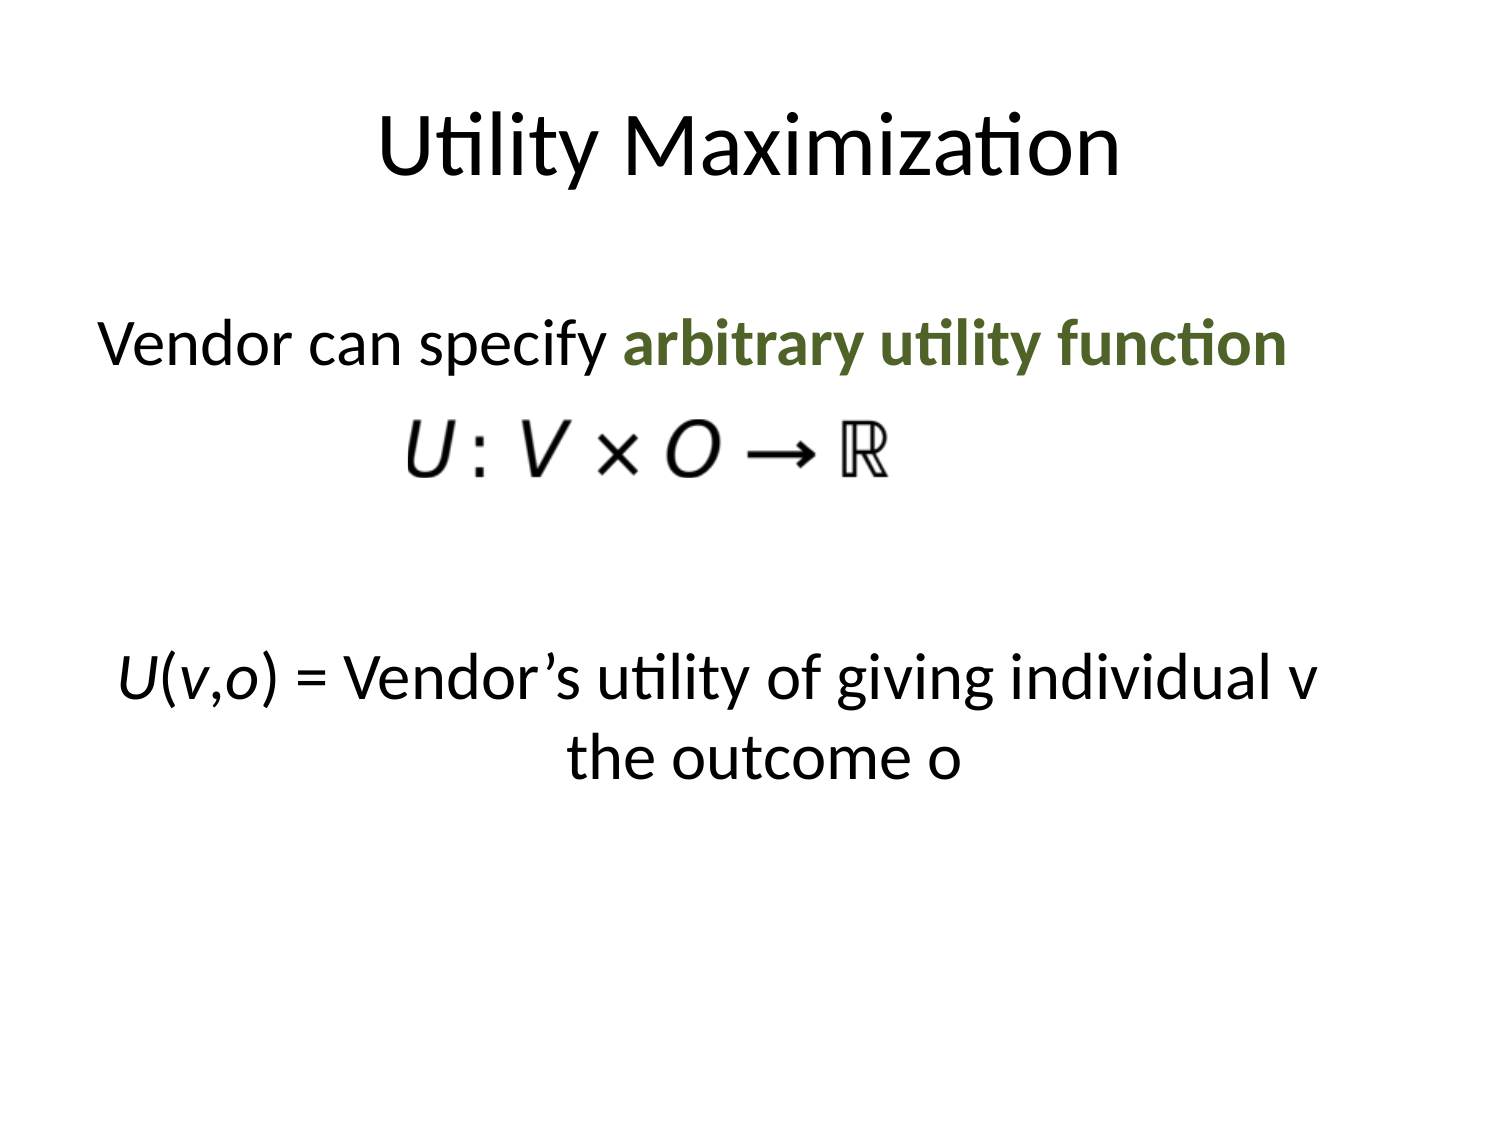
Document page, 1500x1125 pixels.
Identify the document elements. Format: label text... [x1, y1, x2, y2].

text_box U(v,o) = Vendor’s utility of giving individual v the outcome o [101, 625, 1350, 801]
title Utility Maximization [75, 45, 1425, 233]
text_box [74, 291, 1313, 478]
